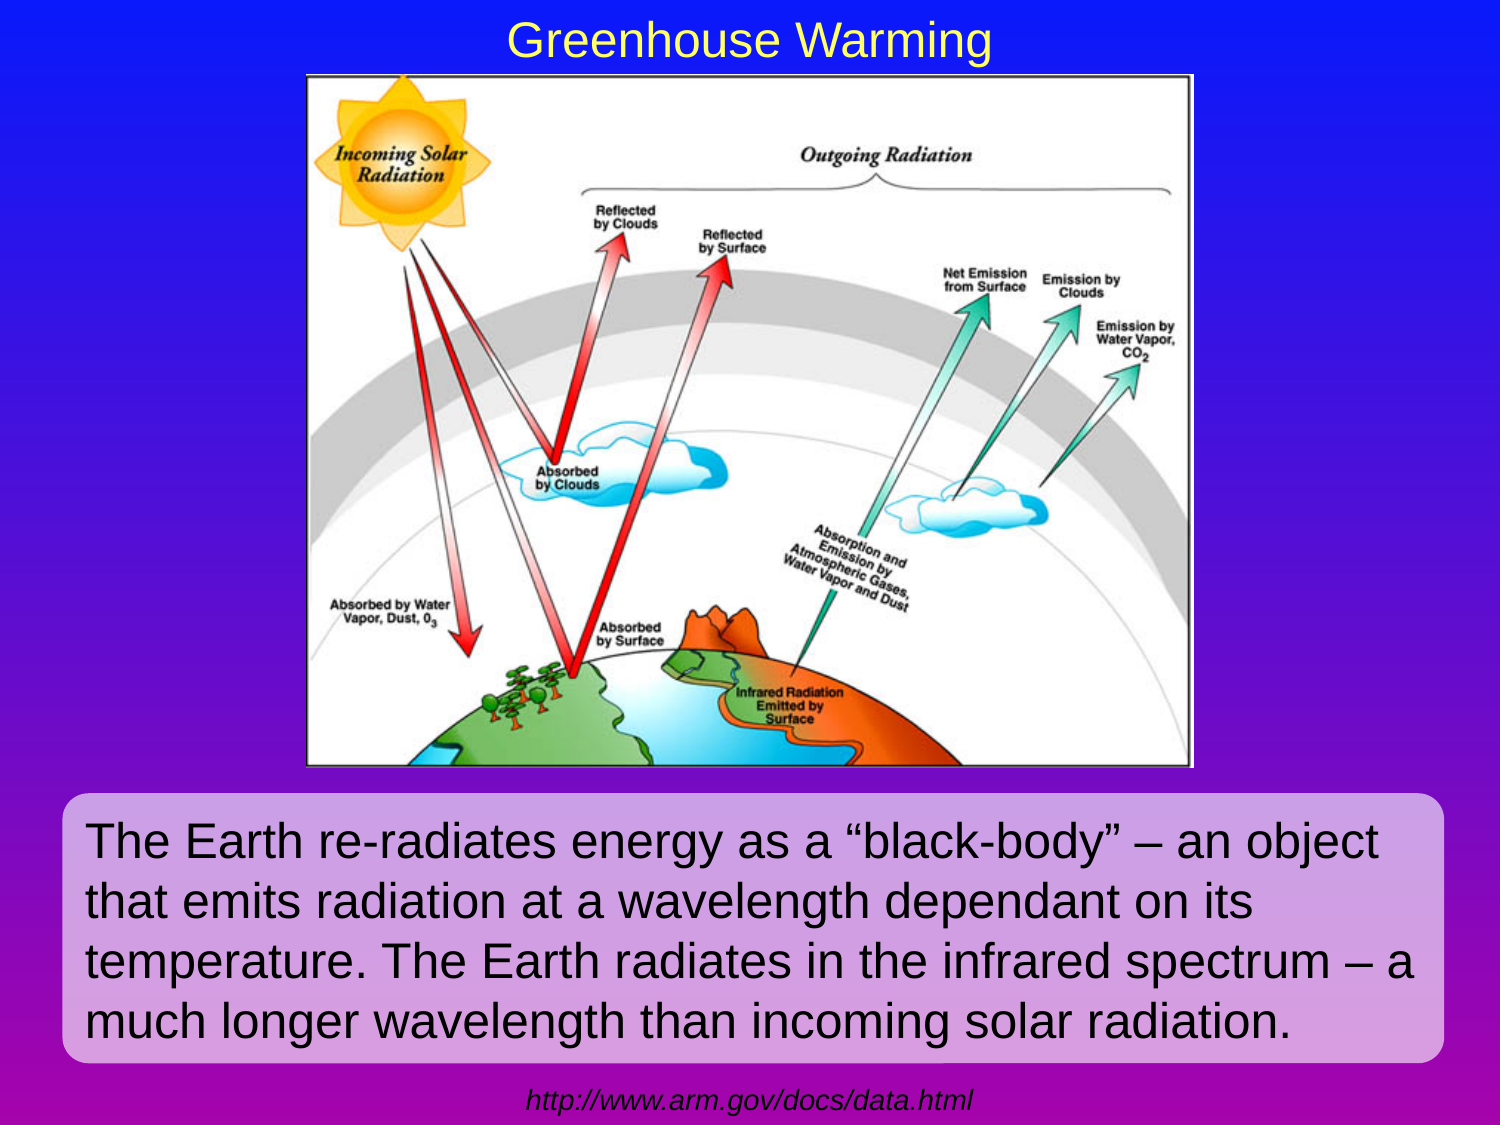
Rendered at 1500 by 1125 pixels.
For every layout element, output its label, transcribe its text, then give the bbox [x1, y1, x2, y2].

picture [305, 74, 1194, 768]
text_box http://www.arm.gov/docs/data.html [510, 1073, 989, 1124]
text_box Greenhouse Warming [412, 0, 1088, 73]
text_box The Earth re-radiates energy as a “black-body” – an object that emits radiation at a wavelength dependant on its temperature. The Earth radiates in the infrared spectrum – a much longer wavelength than incoming solar radiation. [62, 793, 1445, 1064]
